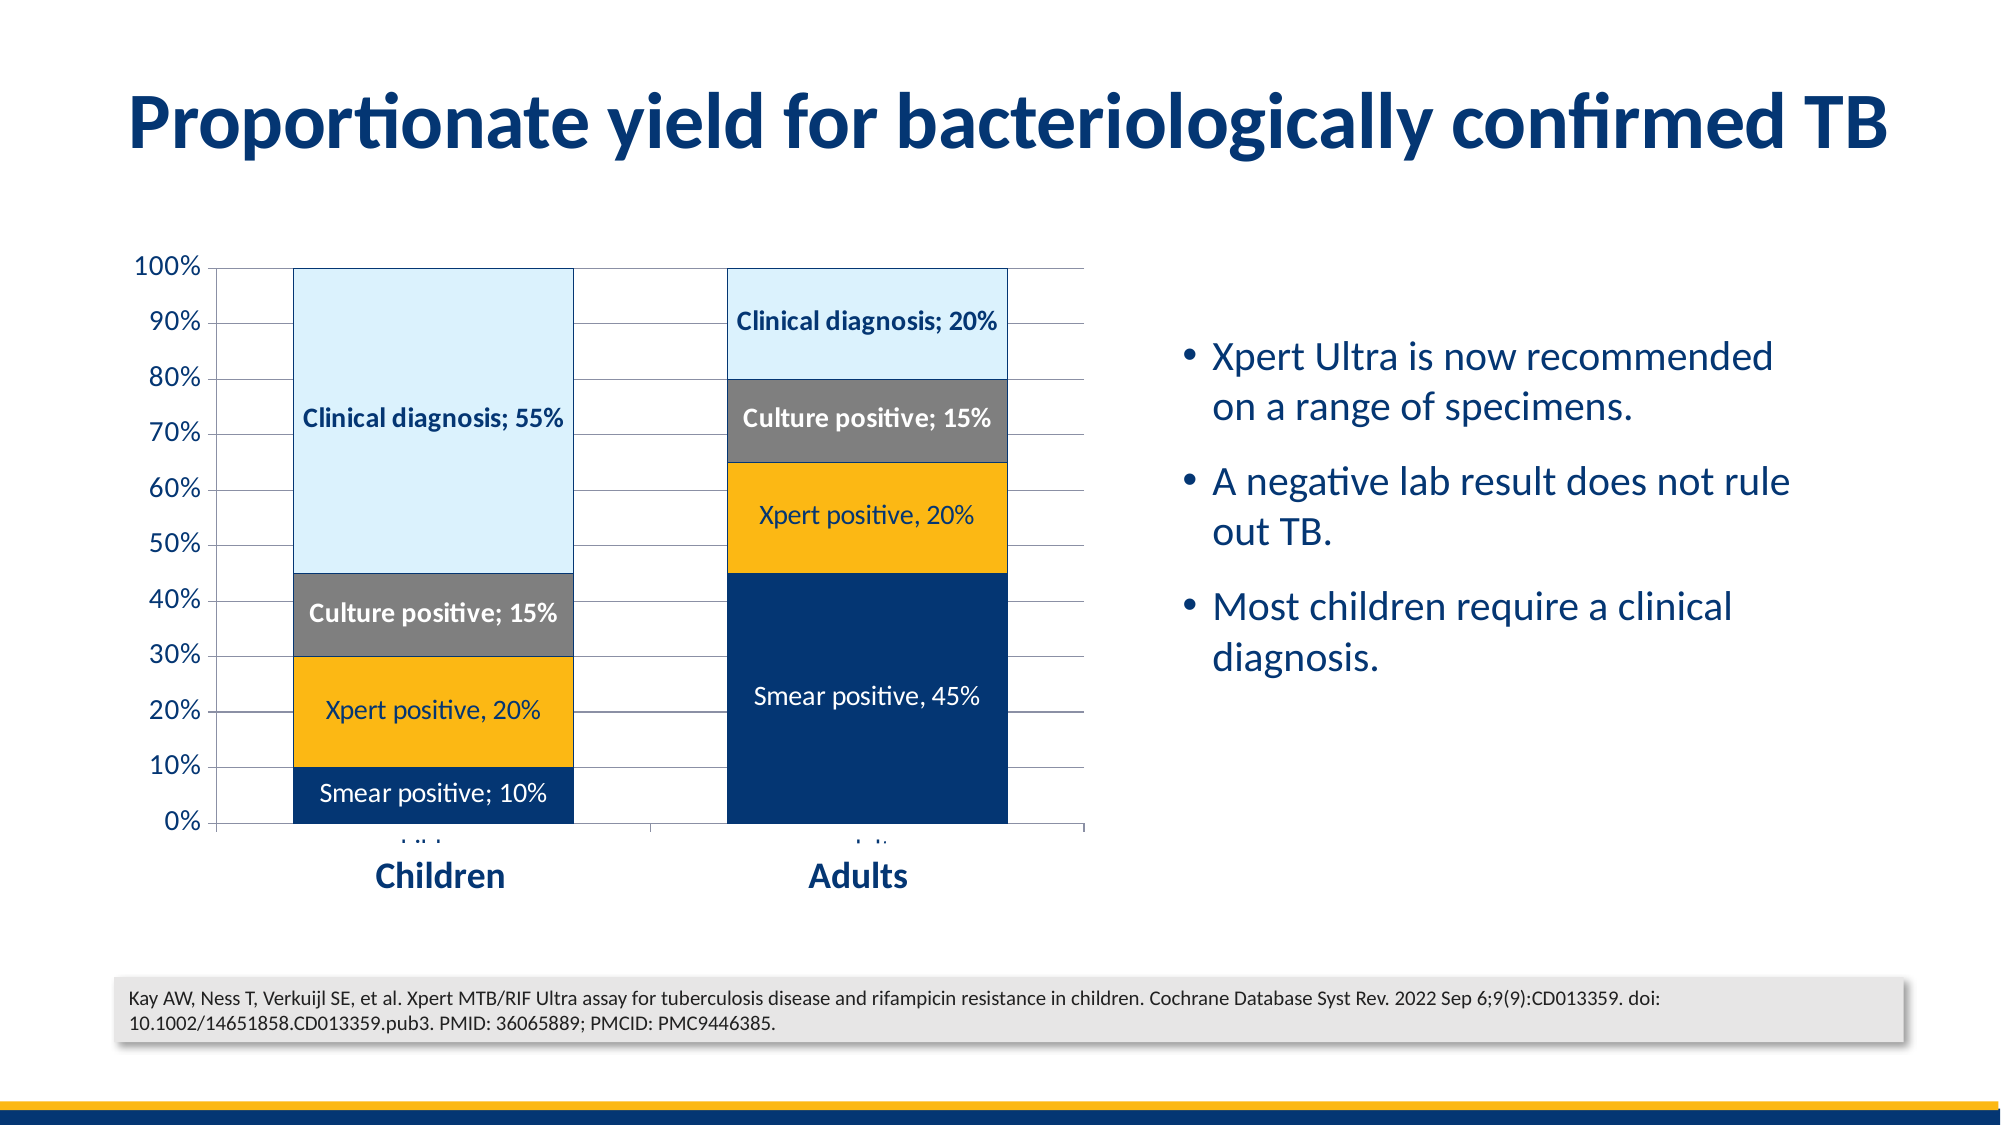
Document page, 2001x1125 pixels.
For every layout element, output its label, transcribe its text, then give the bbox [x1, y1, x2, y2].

text_box Kay AW, Ness T, Verkuijl SE, et al. Xpert MTB/RIF Ultra assay for tuberculosis disease and rifampicin resistance in children. Cochrane Database Syst Rev. 2022 Sep 6;9(9):CD013359. doi: 10.1002/14651858.CD013359.pub3. PMID: 36065889; PMCID: PMC9446385. [114, 977, 1904, 1043]
chart [114, 180, 1854, 964]
title Proportionate yield for bacteriologically confirmed TB [114, 31, 1955, 215]
